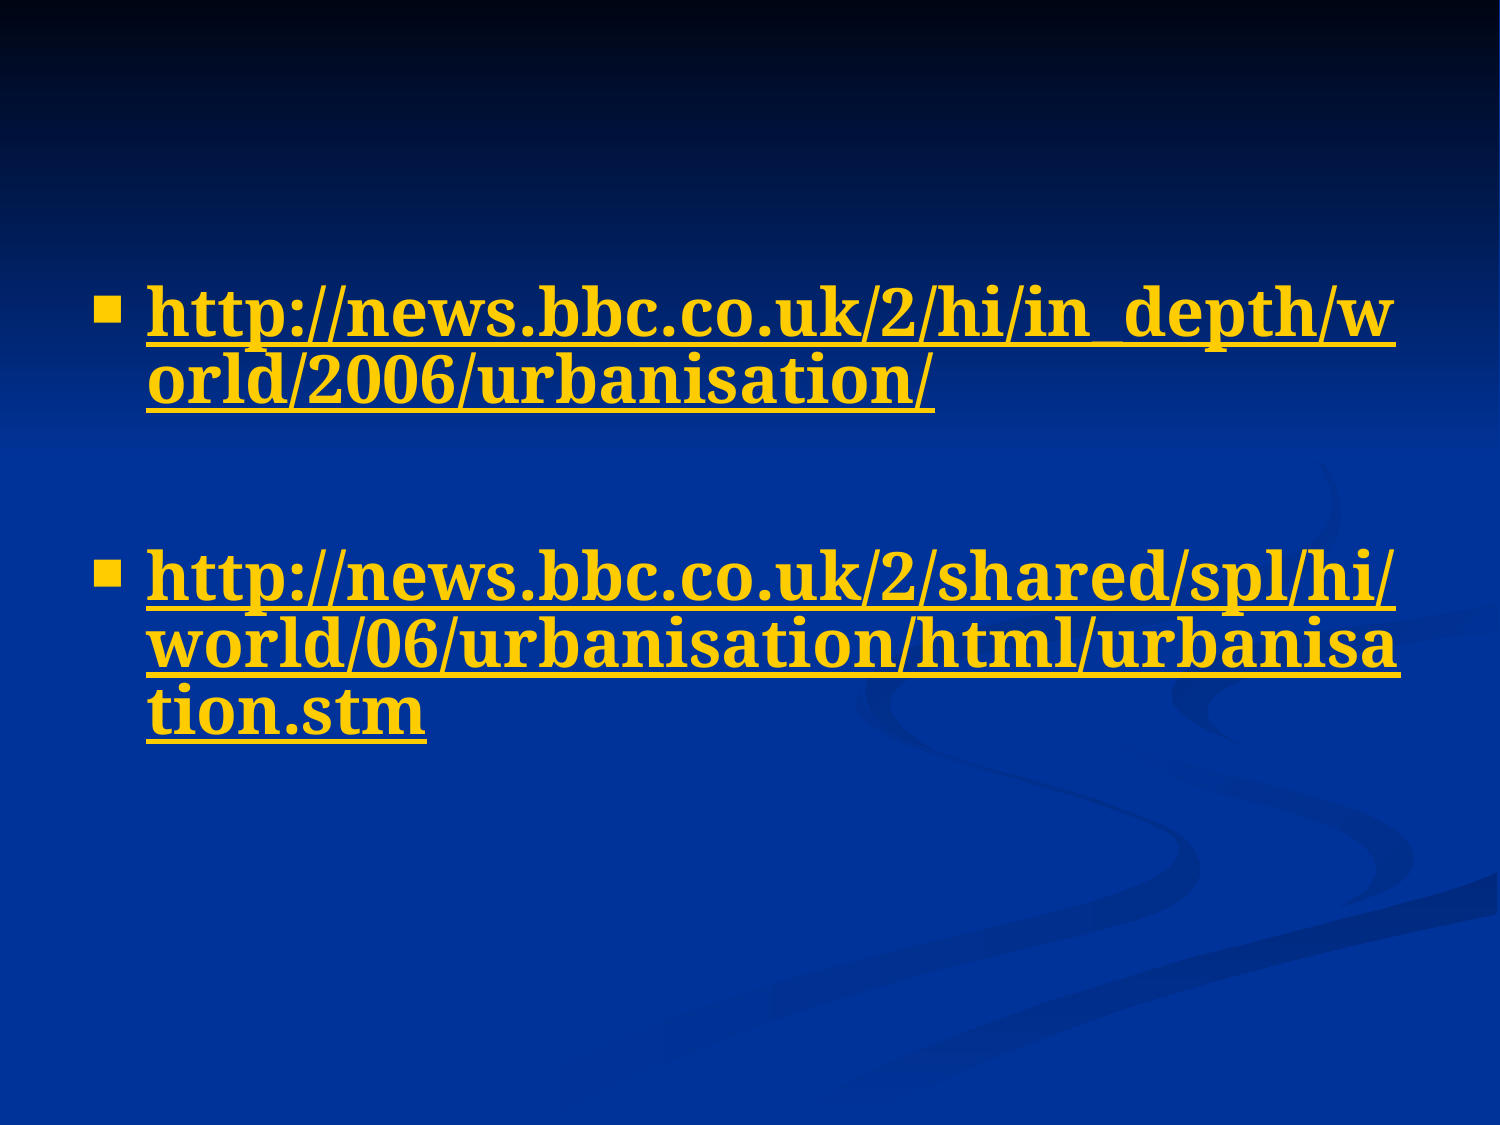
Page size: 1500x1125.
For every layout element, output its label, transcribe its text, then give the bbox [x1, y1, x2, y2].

list http://news.bbc.co.uk/2/hi/in_depth/world/2006/urbanisation/ http://news.bbc.co.uk/2/shared/spl/hi/world/06/urbanisation/html/urbanisation.stm [74, 262, 1426, 1006]
